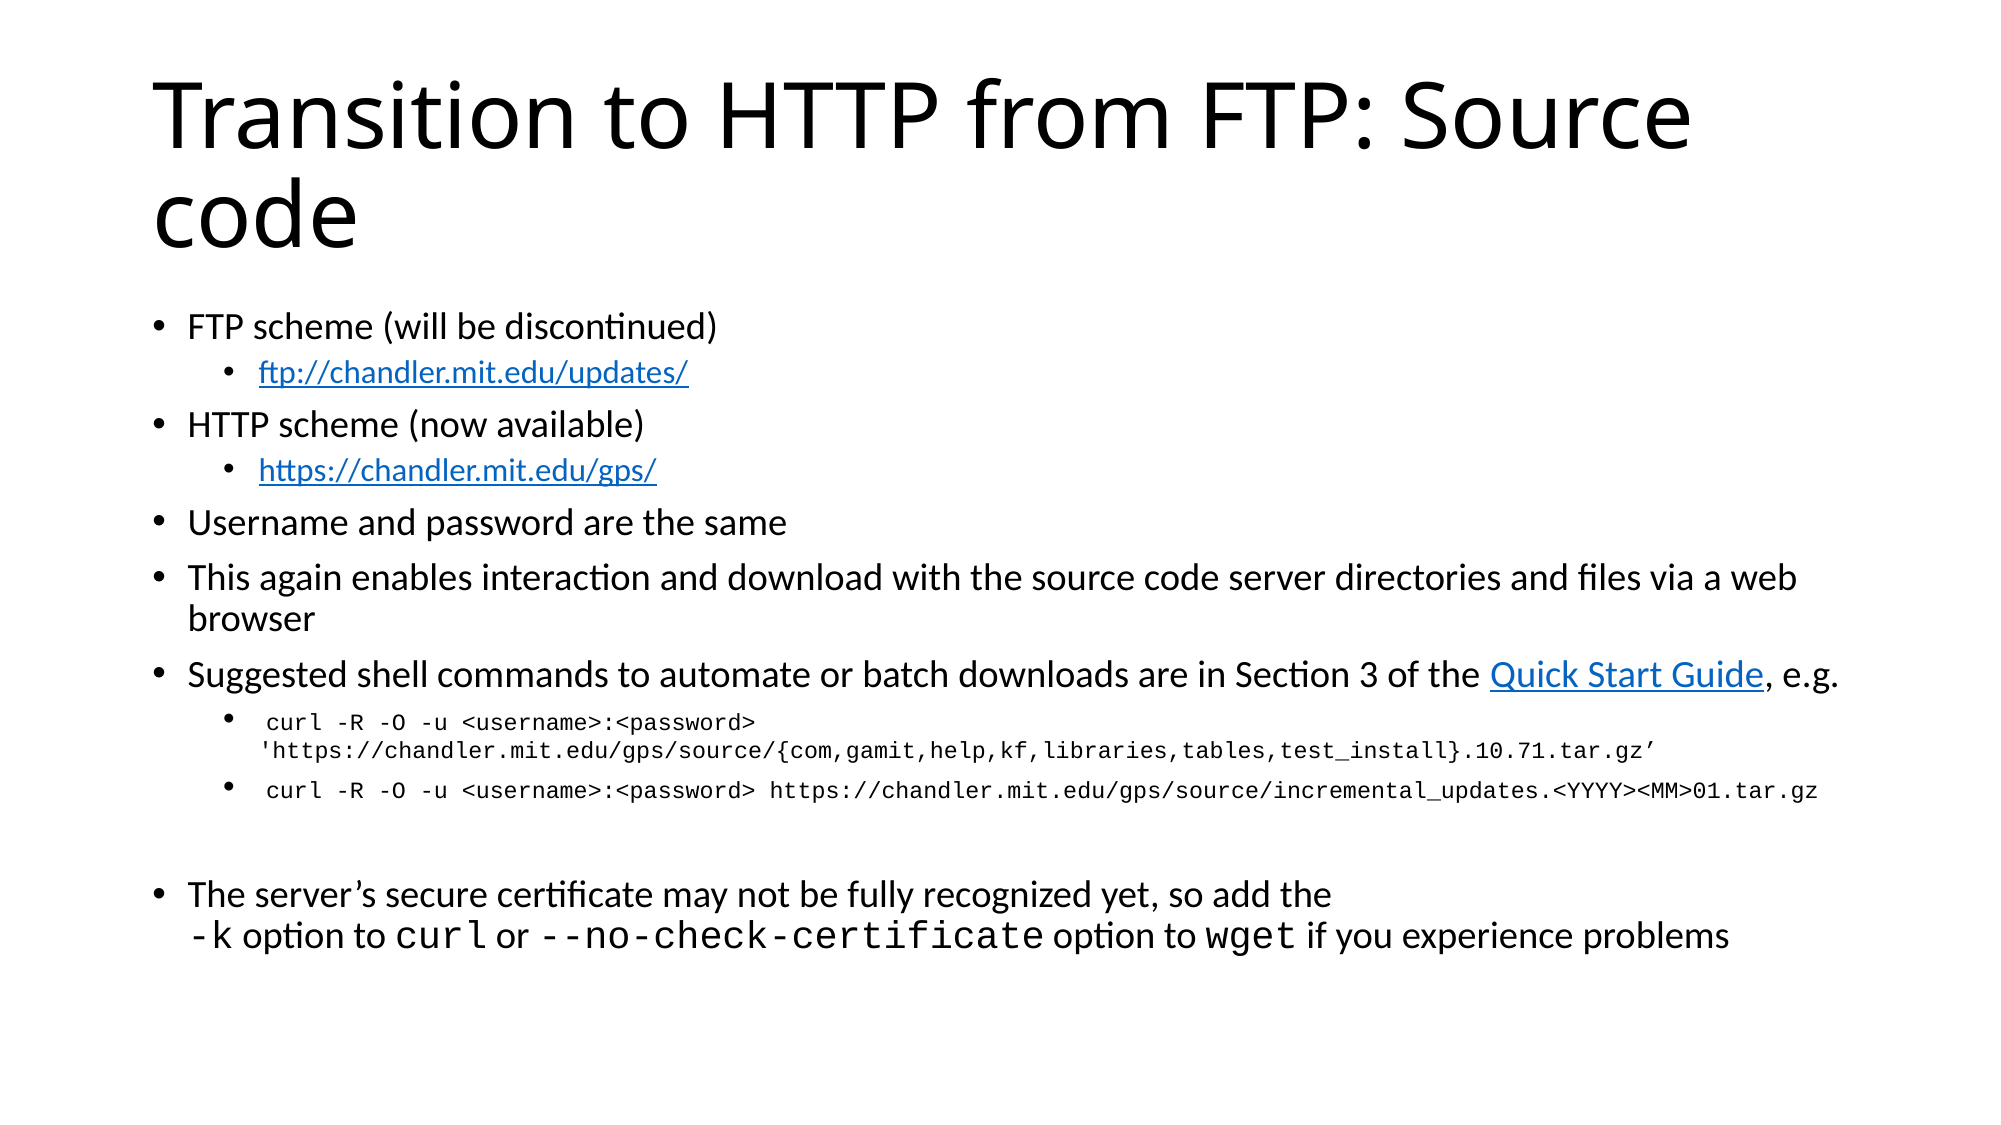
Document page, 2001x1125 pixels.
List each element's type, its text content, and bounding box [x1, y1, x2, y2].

list FTP scheme (will be discontinued) ftp://chandler.mit.edu/updates/ HTTP scheme (now available) https://chandler.mit.edu/gps/ Username and password are the same This again enables interaction and download with the source code server directories and files via a web browser Suggested shell commands to automate or batch downloads are in Section 3 of the Quick Start Guide, e.g. curl -R -O -u <username>:<password> 'https://chandler.mit.edu/gps/source/{com,gamit,help,kf,libraries,tables,test_install}.10.71.tar.gz’ curl -R -O -u <username>:<password> https://chandler.mit.edu/gps/source/incremental_updates.<YYYY><MM>01.tar.gz The server’s secure certificate may not be fully recognized yet, so add the -k option to curl or --no-check-certificate option to wget if you experience problems [137, 299, 1863, 1014]
title Transition to HTTP from FTP: Source code [137, 59, 1863, 278]
